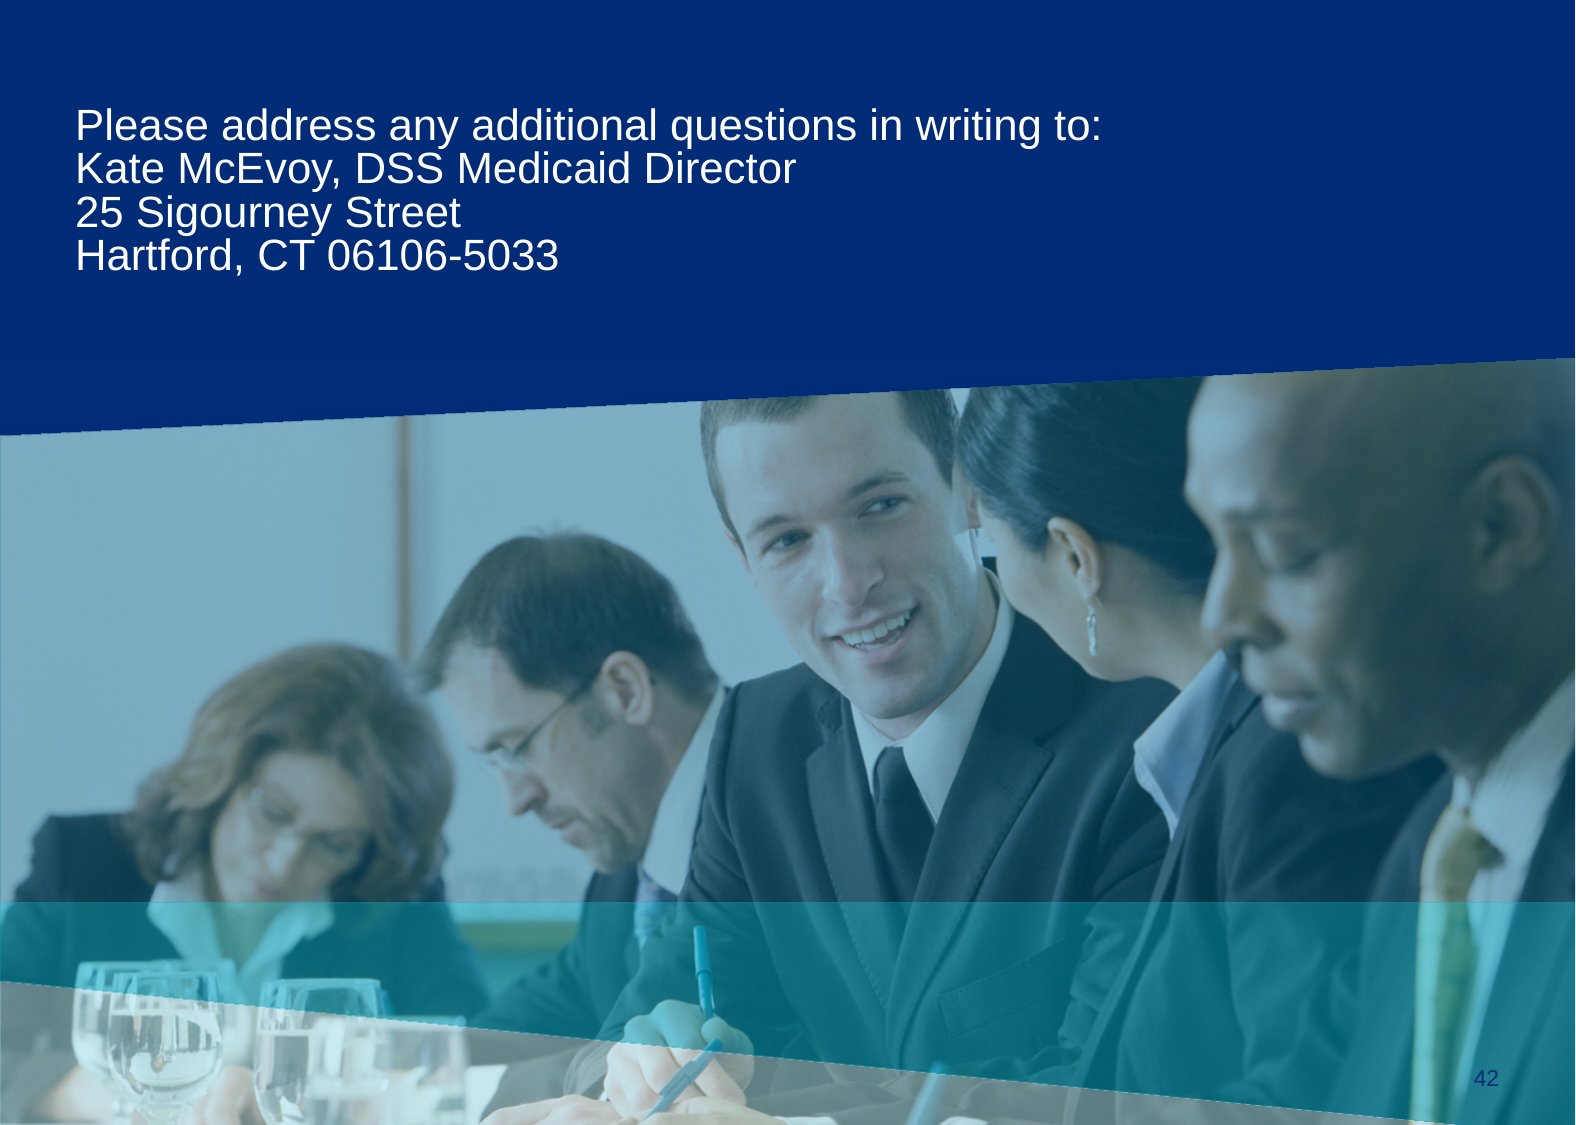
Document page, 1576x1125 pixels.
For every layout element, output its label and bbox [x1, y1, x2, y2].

text_box [0, 0, 1576, 1125]
